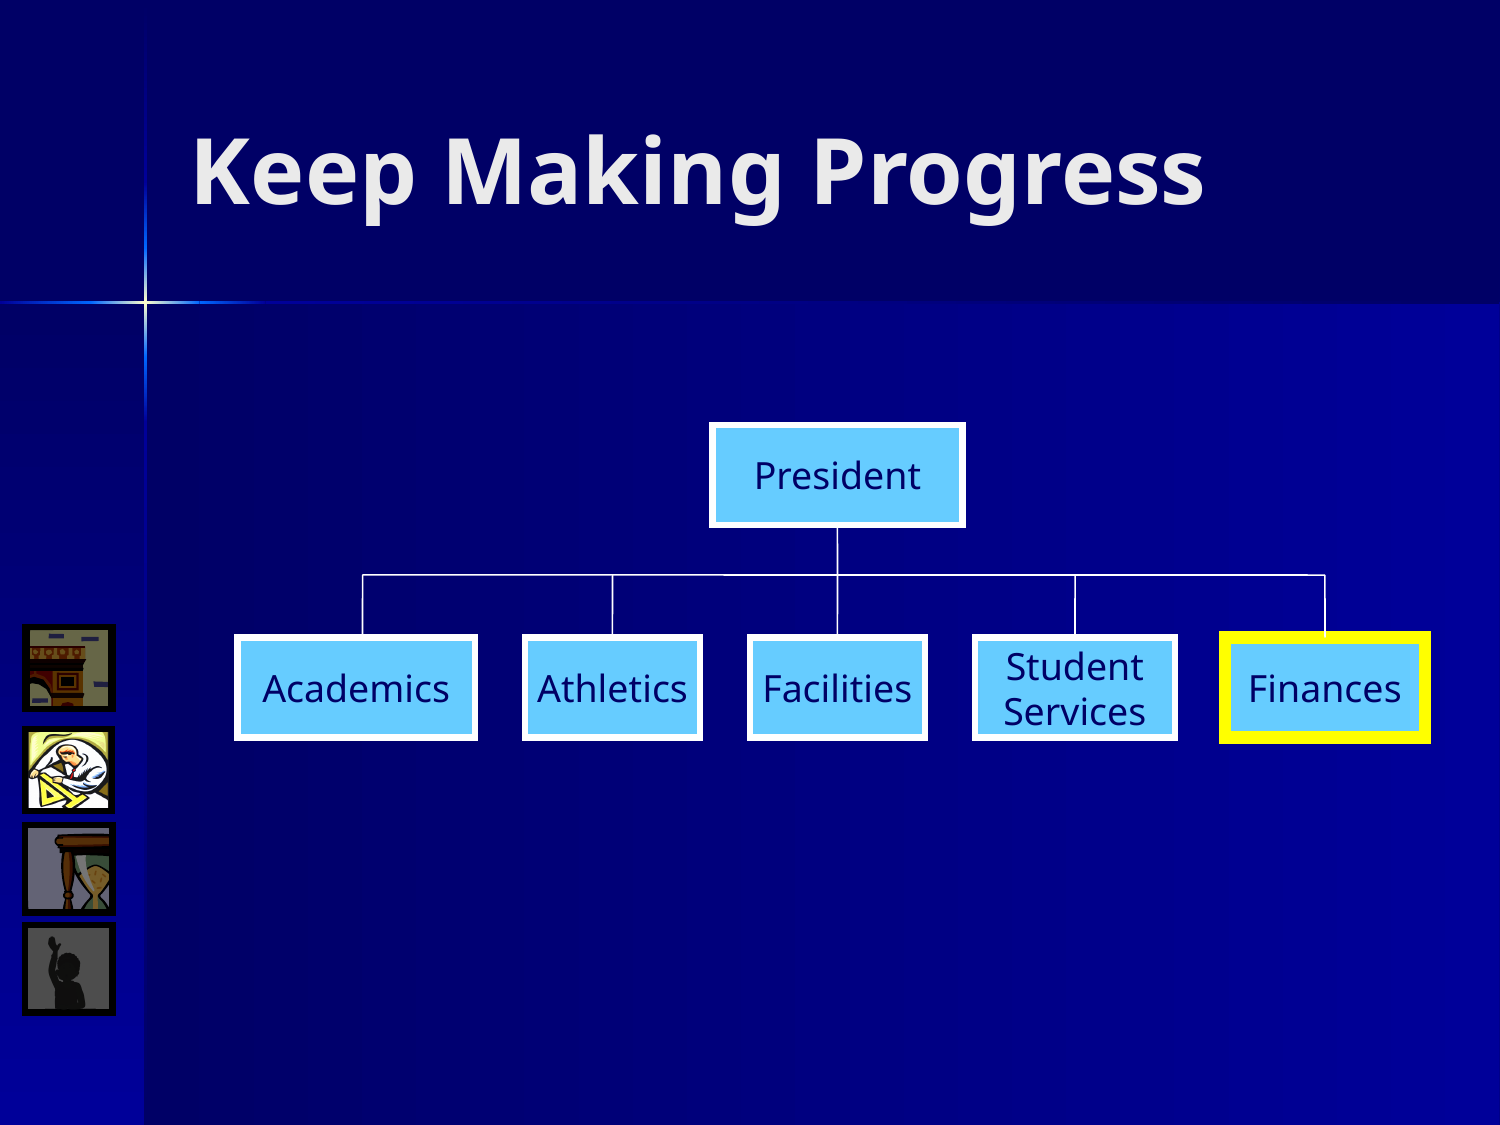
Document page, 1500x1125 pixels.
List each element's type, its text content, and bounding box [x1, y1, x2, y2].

text_box Finances [1224, 637, 1425, 738]
text_box Academics [237, 637, 475, 738]
text_box President [712, 425, 963, 525]
title Keep Making Progress [174, 49, 1413, 286]
text_box Student Services [975, 637, 1175, 738]
text_box Athletics [525, 637, 700, 738]
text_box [23, 624, 115, 1013]
text_box Facilities [750, 637, 925, 738]
